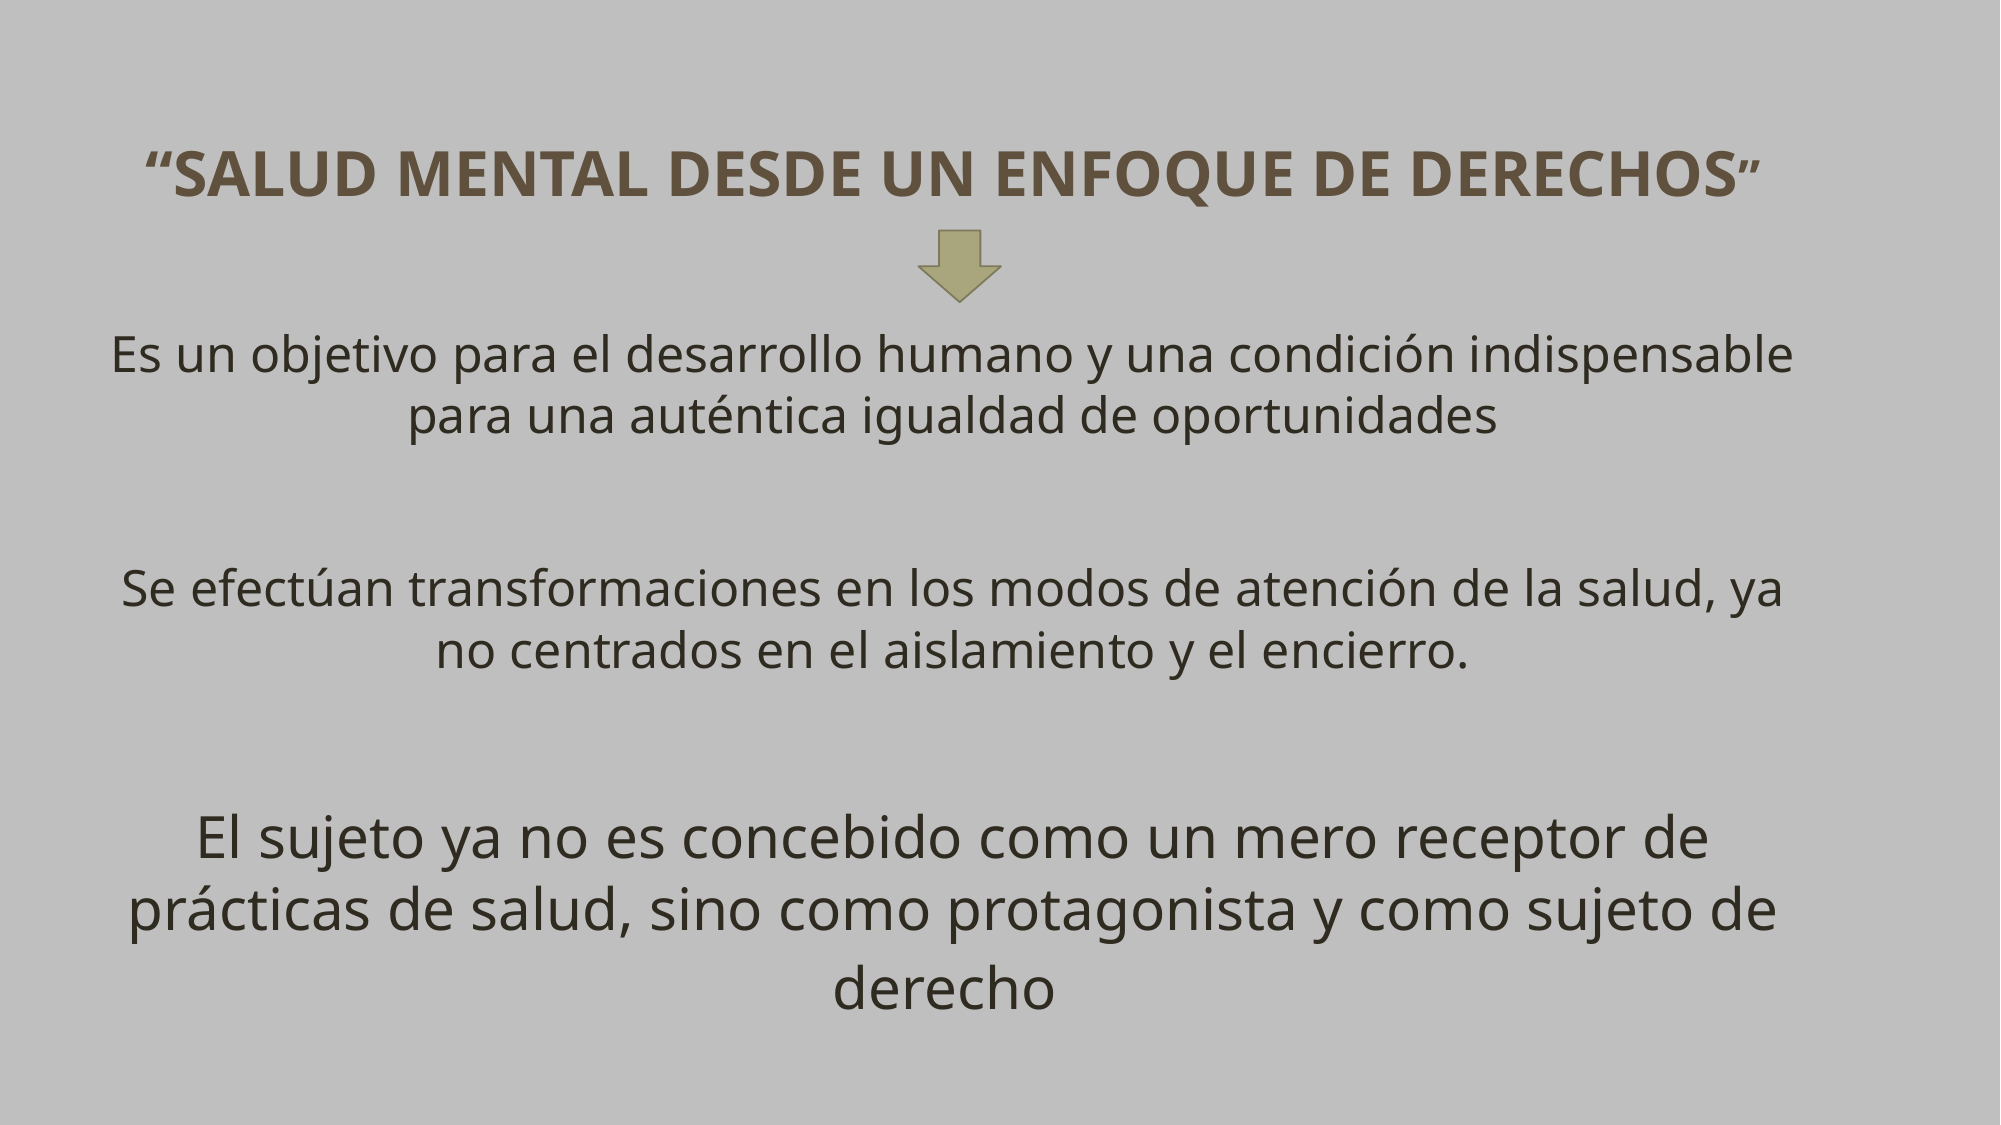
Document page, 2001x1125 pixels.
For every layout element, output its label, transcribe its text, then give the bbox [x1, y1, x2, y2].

text_box [917, 229, 1002, 303]
text_box “SALUD MENTAL DESDE UN ENFOQUE DE DERECHOS” Es un objetivo para el desarrollo humano y una condición indispensable para una auténtica igualdad de oportunidades Se efectúan transformaciones en los modos de atención de la salud, ya no centrados en el aislamiento y el encierro. El sujeto ya no es concebido como un mero receptor de prácticas de salud, sino como protagonista y como sujeto de derecho [71, 128, 1835, 1063]
